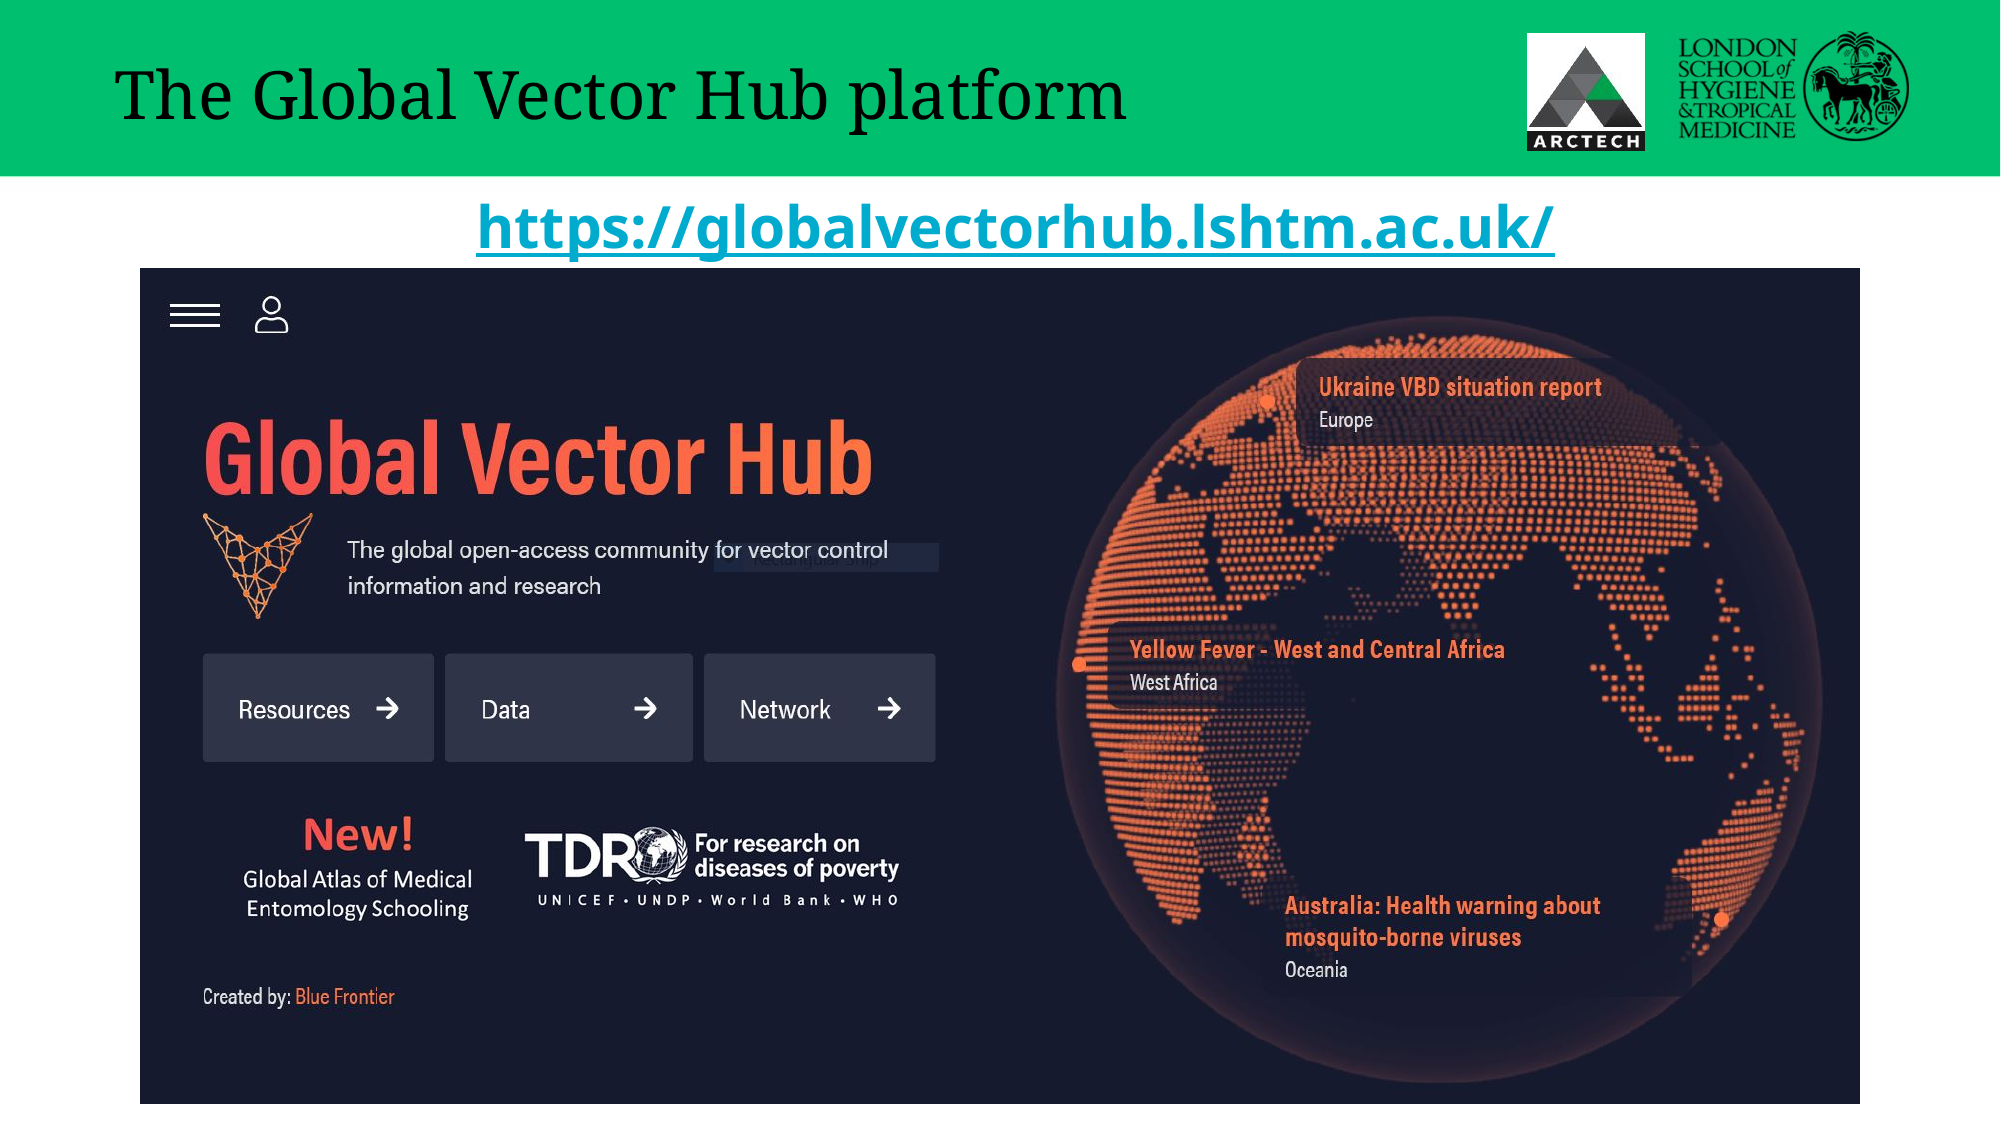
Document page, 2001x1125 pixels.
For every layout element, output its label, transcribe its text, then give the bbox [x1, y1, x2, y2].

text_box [1527, 33, 1645, 151]
text_box https://globalvectorhub.lshtm.ac.uk/ [461, 182, 1570, 265]
title The Global Vector Hub platform [99, 45, 1511, 148]
picture [0, 0, 2001, 1125]
